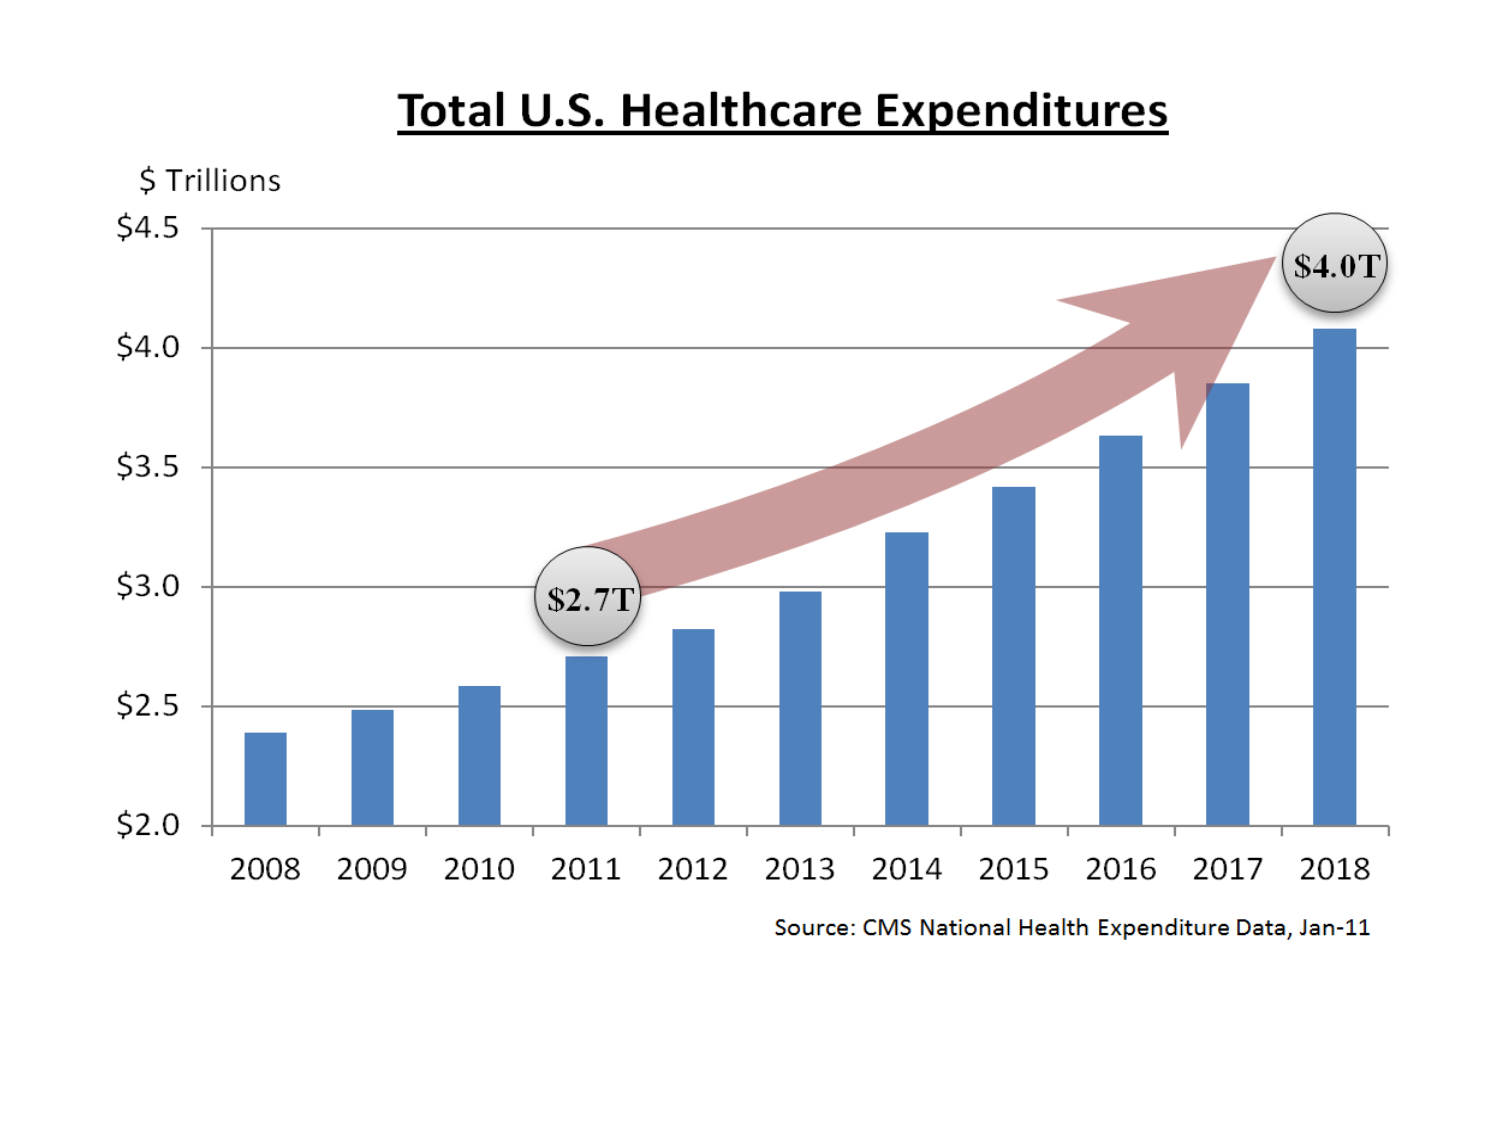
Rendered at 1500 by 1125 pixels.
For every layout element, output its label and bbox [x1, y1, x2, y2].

picture [80, 67, 1419, 966]
